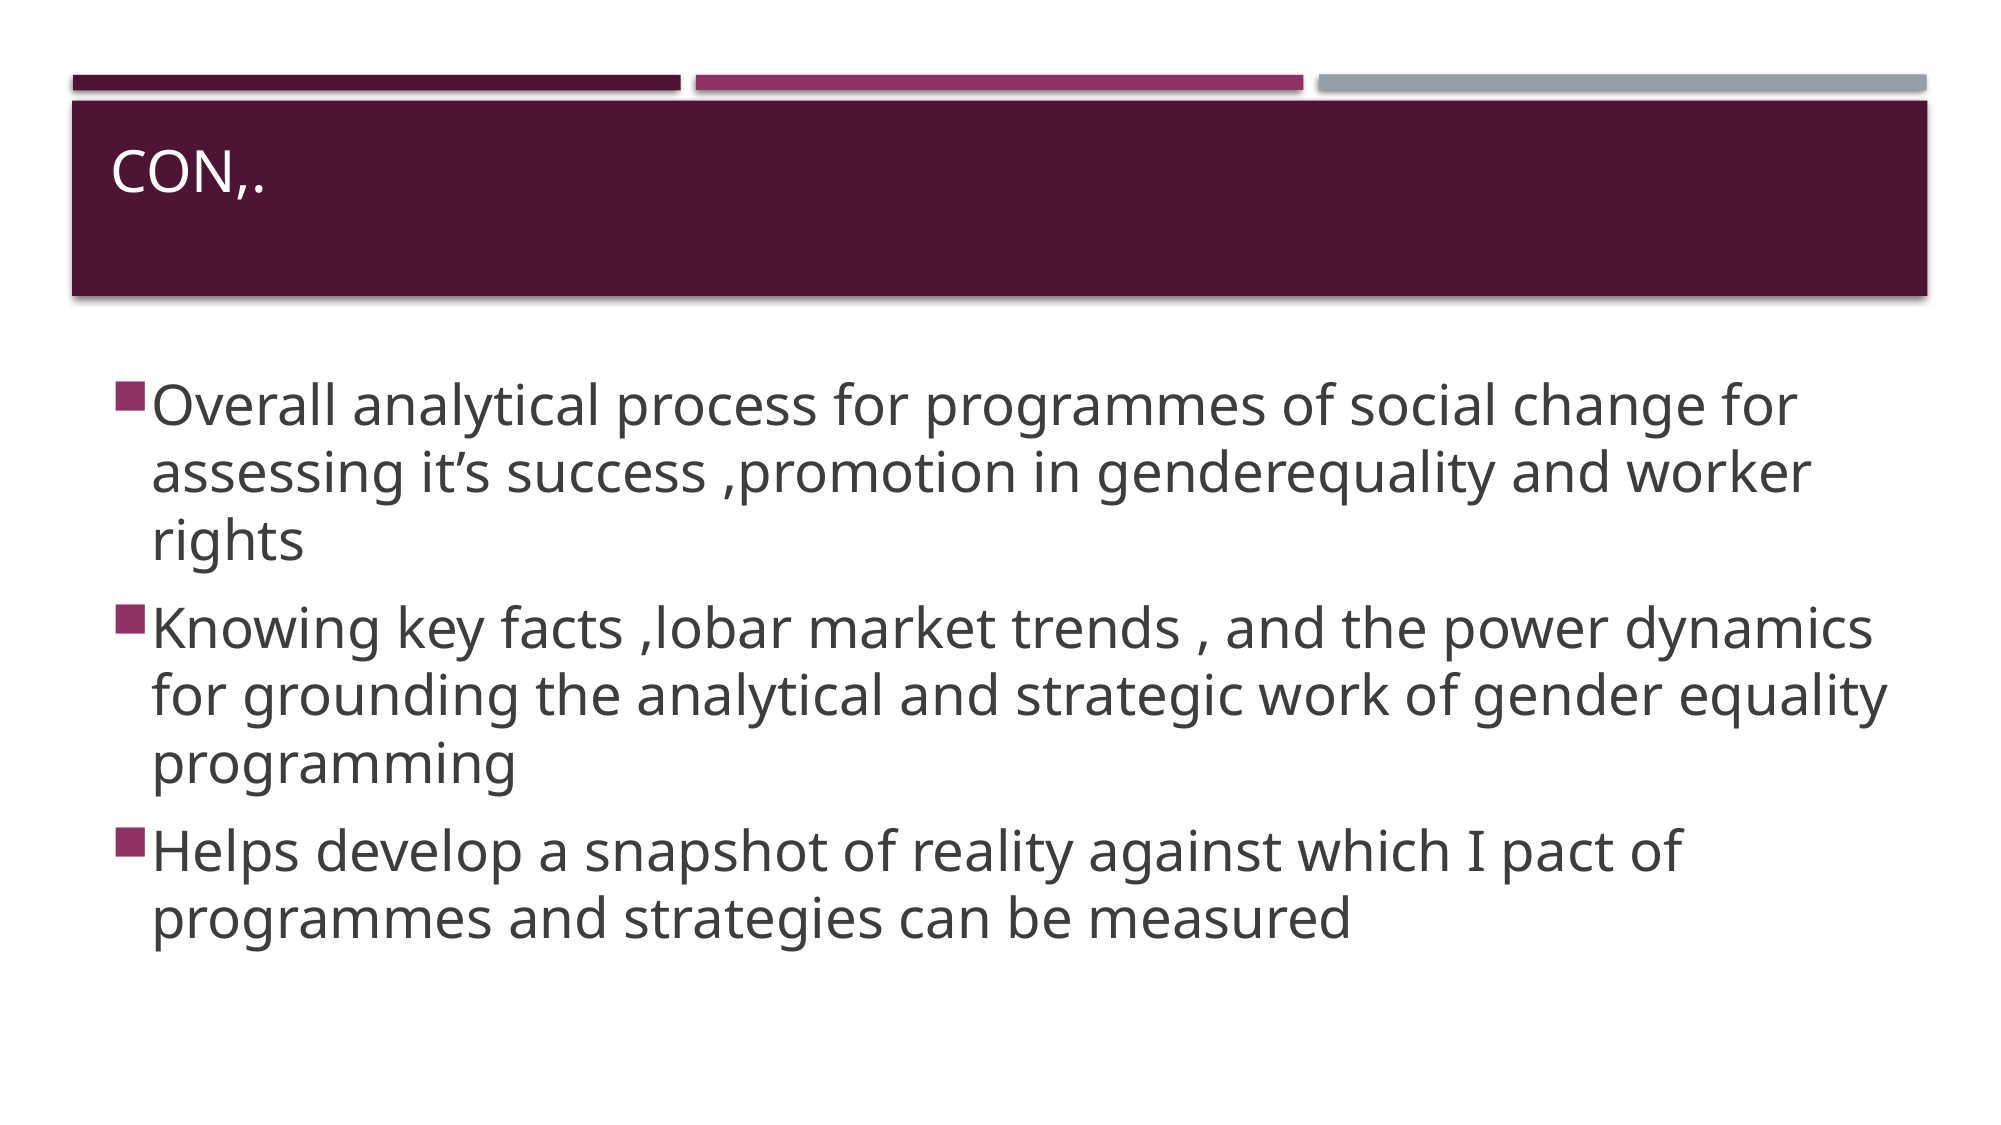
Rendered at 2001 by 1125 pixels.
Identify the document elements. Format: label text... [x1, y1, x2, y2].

title Con,. [95, 115, 1905, 282]
list Overall analytical process for programmes of social change for assessing it’s success ,promotion in genderequality and worker rights Knowing key facts ,lobar market trends , and the power dynamics for grounding the analytical and strategic work of gender equality programming Helps develop a snapshot of reality against which I pact of programmes and strategies can be measured [95, 357, 1905, 962]
